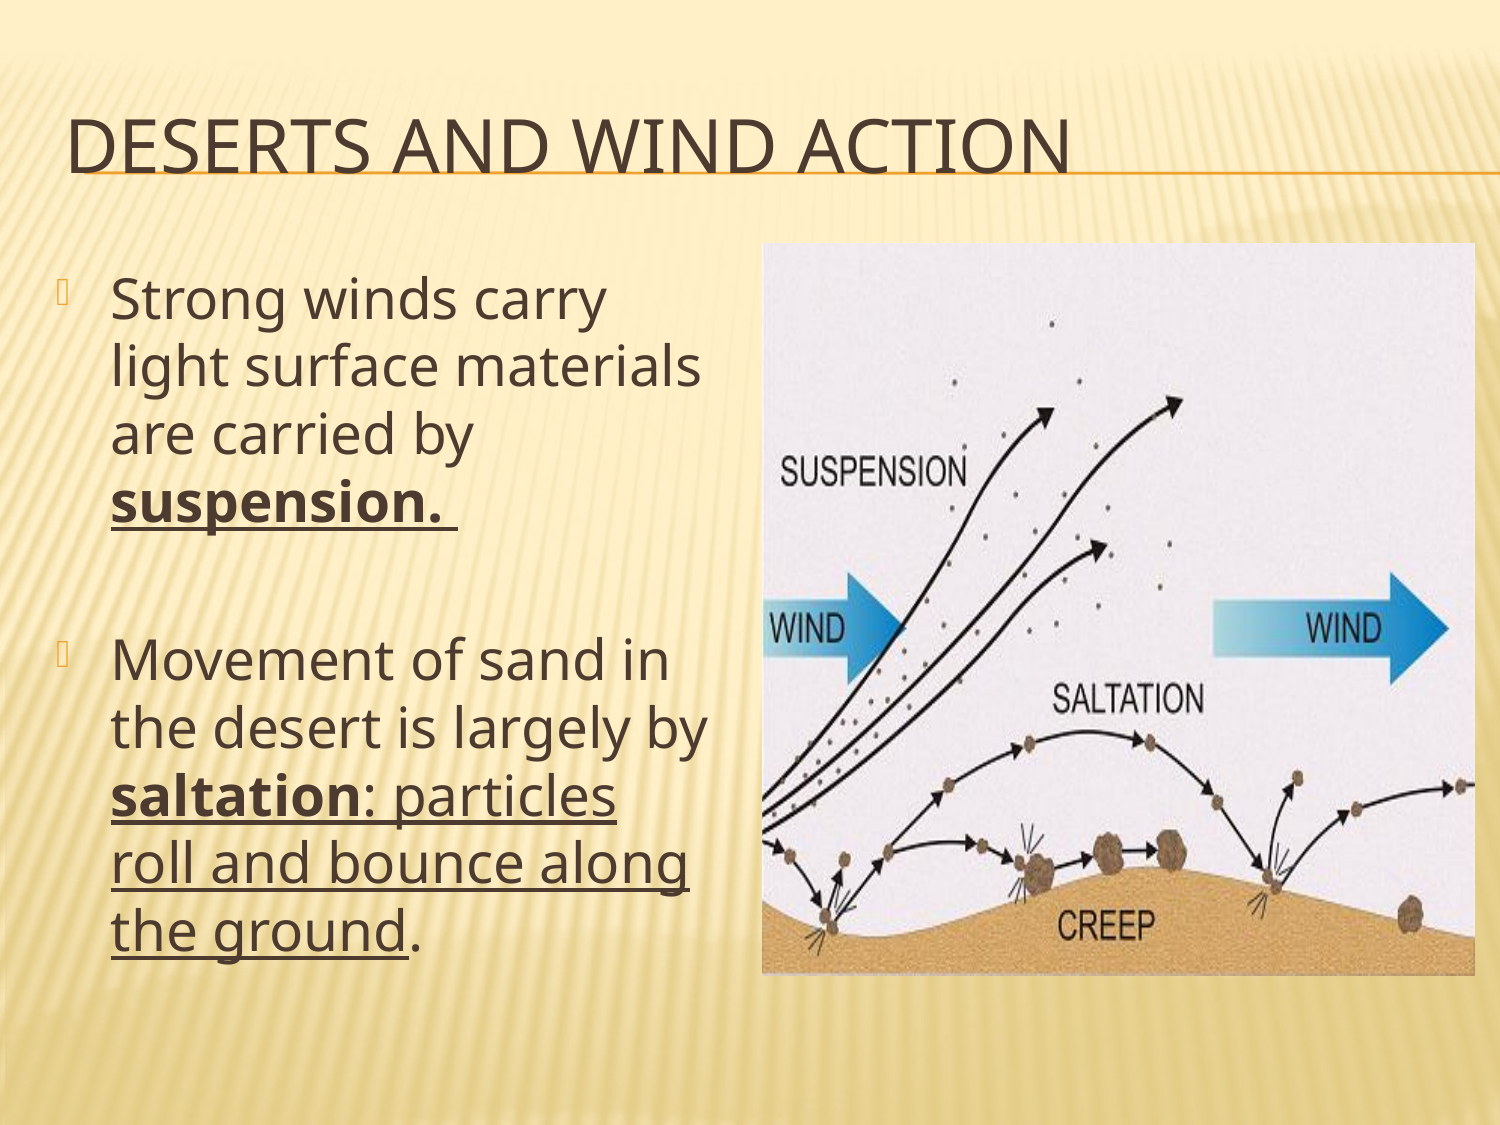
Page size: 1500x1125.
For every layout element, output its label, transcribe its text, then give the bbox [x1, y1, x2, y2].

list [762, 243, 1476, 977]
list Strong winds carry light surface materials are carried by suspension. Movement of sand in the desert is largely by saltation: particles roll and bounce along the ground. [41, 255, 729, 1031]
title Deserts and wind action [49, 75, 1475, 213]
